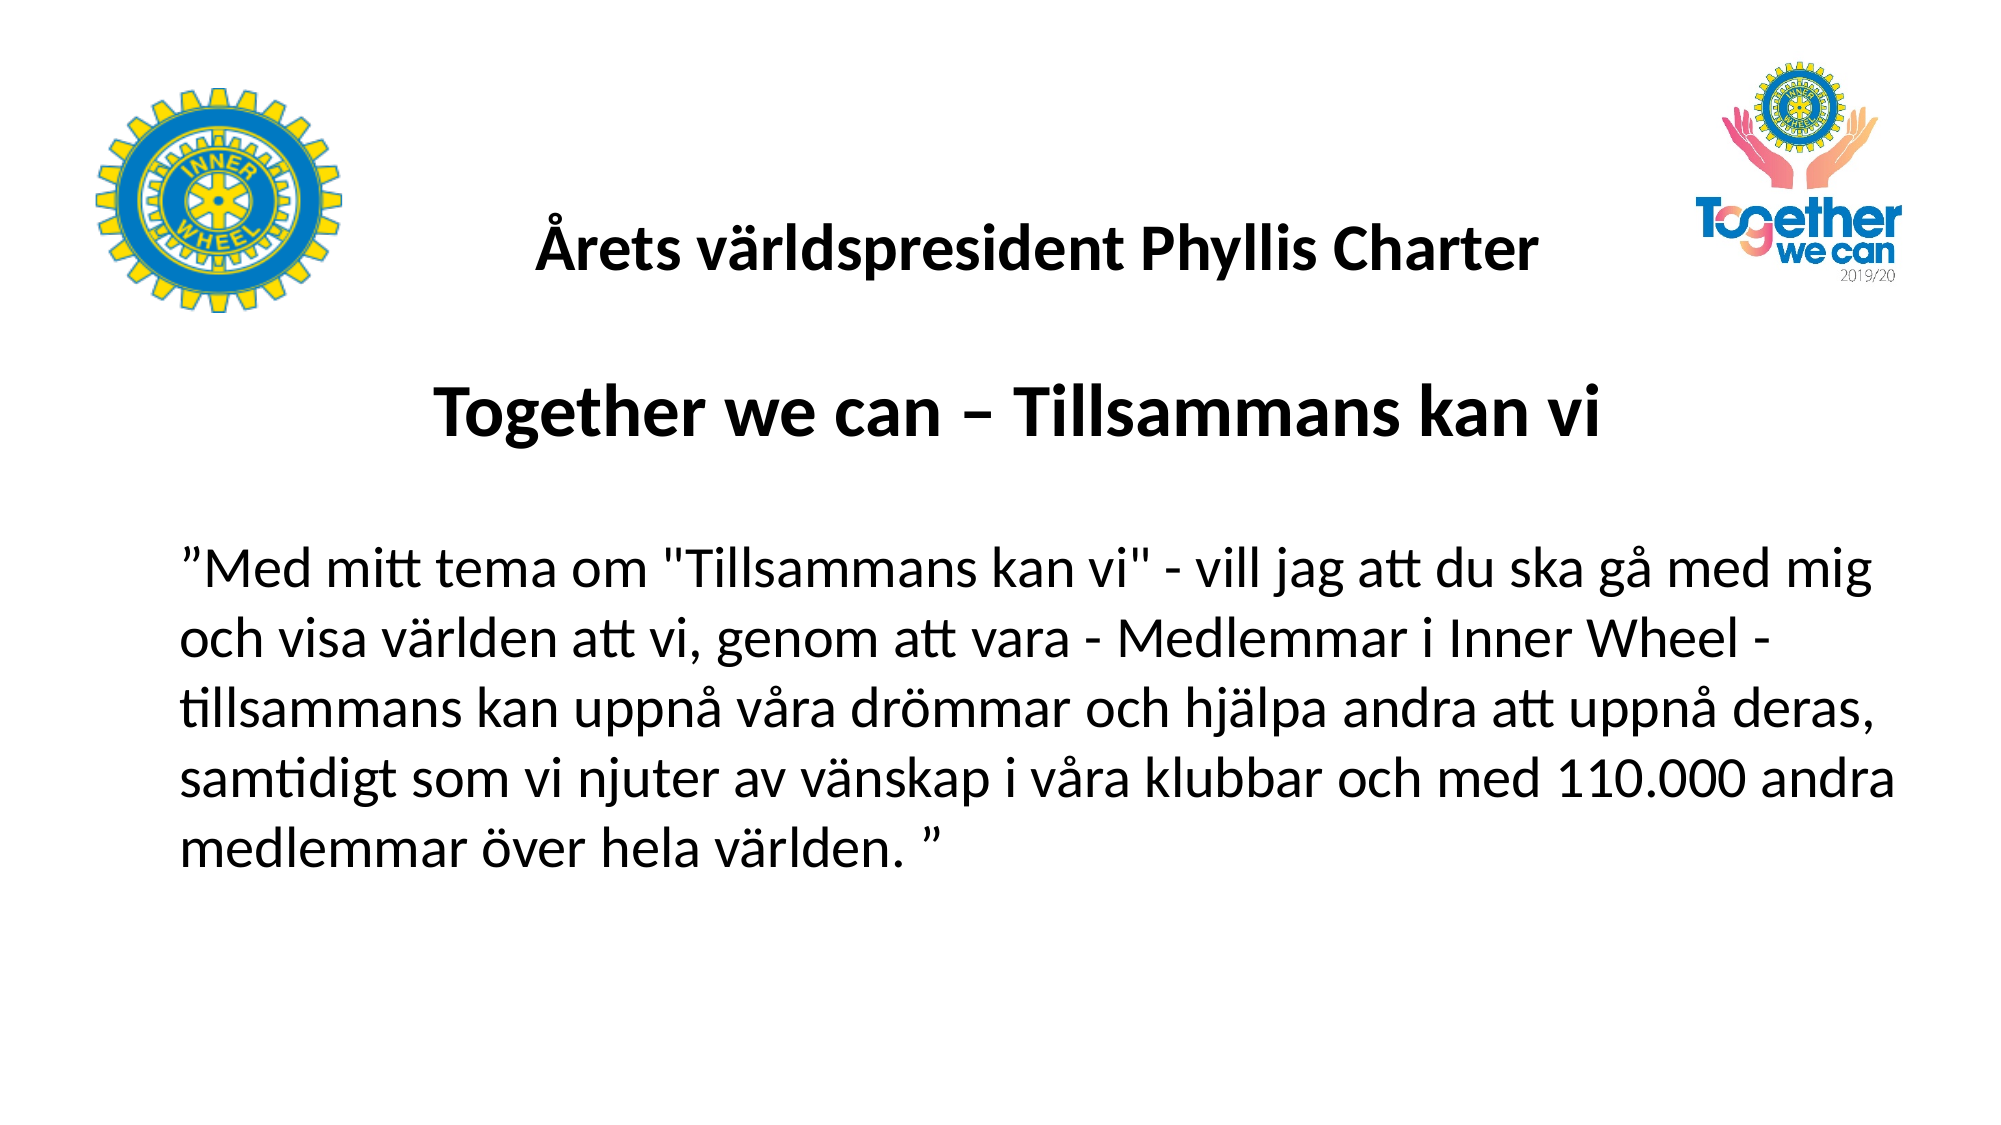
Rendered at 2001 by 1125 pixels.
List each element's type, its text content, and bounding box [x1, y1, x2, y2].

picture [94, 88, 346, 313]
text_box Årets världspresident Phyllis Charter [520, 196, 1600, 292]
text_box ”Med mitt tema om "Tillsammans kan vi" - vill jag att du ska gå med mig och visa världen att vi, genom att vara - Medlemmar i Inner Wheel - tillsammans kan uppnå våra drömmar och hjälpa andra att uppnå deras, samtidigt som vi njuter av vänskap i våra klubbar och med 110.000 andra medlemmar över hela världen. ” [164, 521, 1915, 932]
picture [1683, 51, 1915, 293]
text_box Together we can – Tillsammans kan vi [419, 353, 1649, 459]
